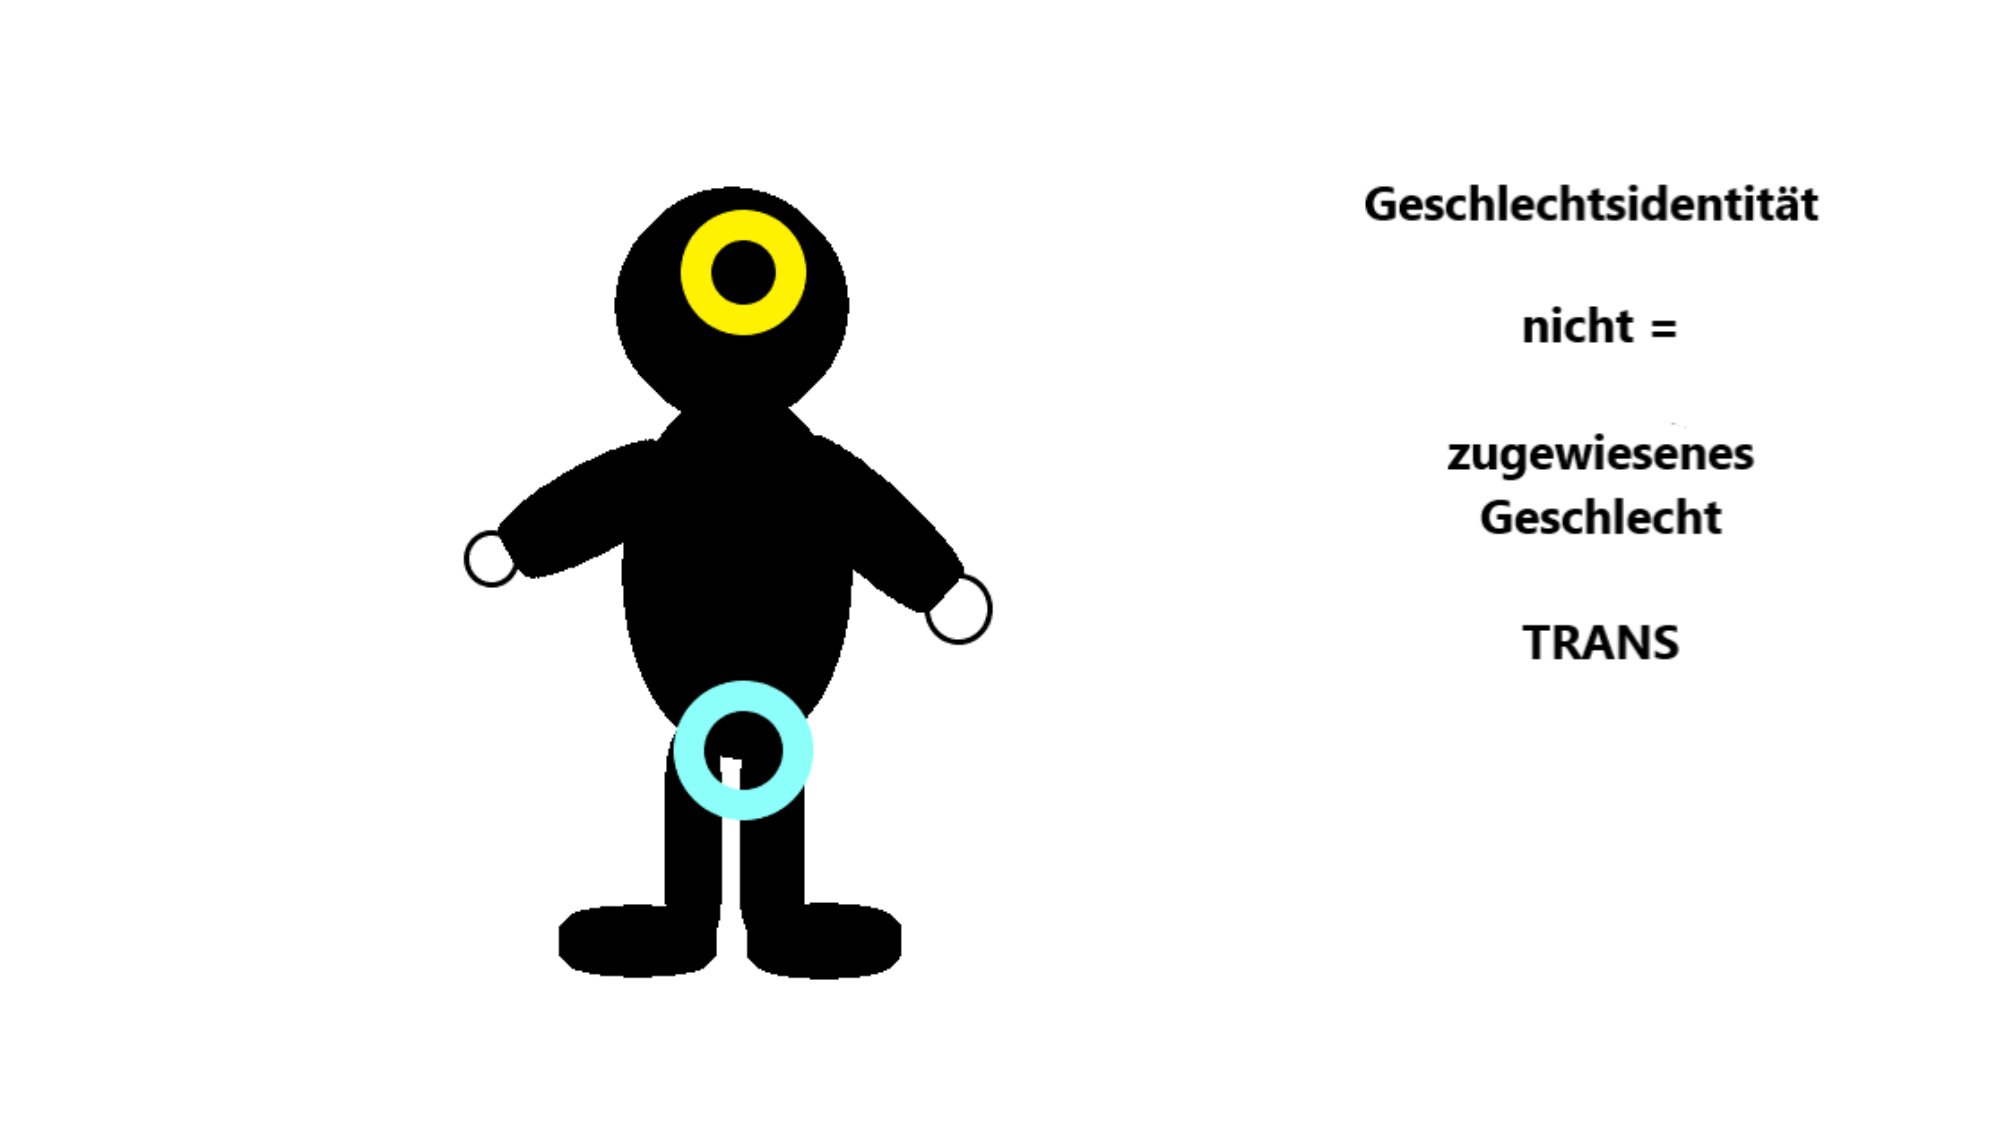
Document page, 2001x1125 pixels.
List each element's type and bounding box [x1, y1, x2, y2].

list [0, 0, 2000, 1125]
